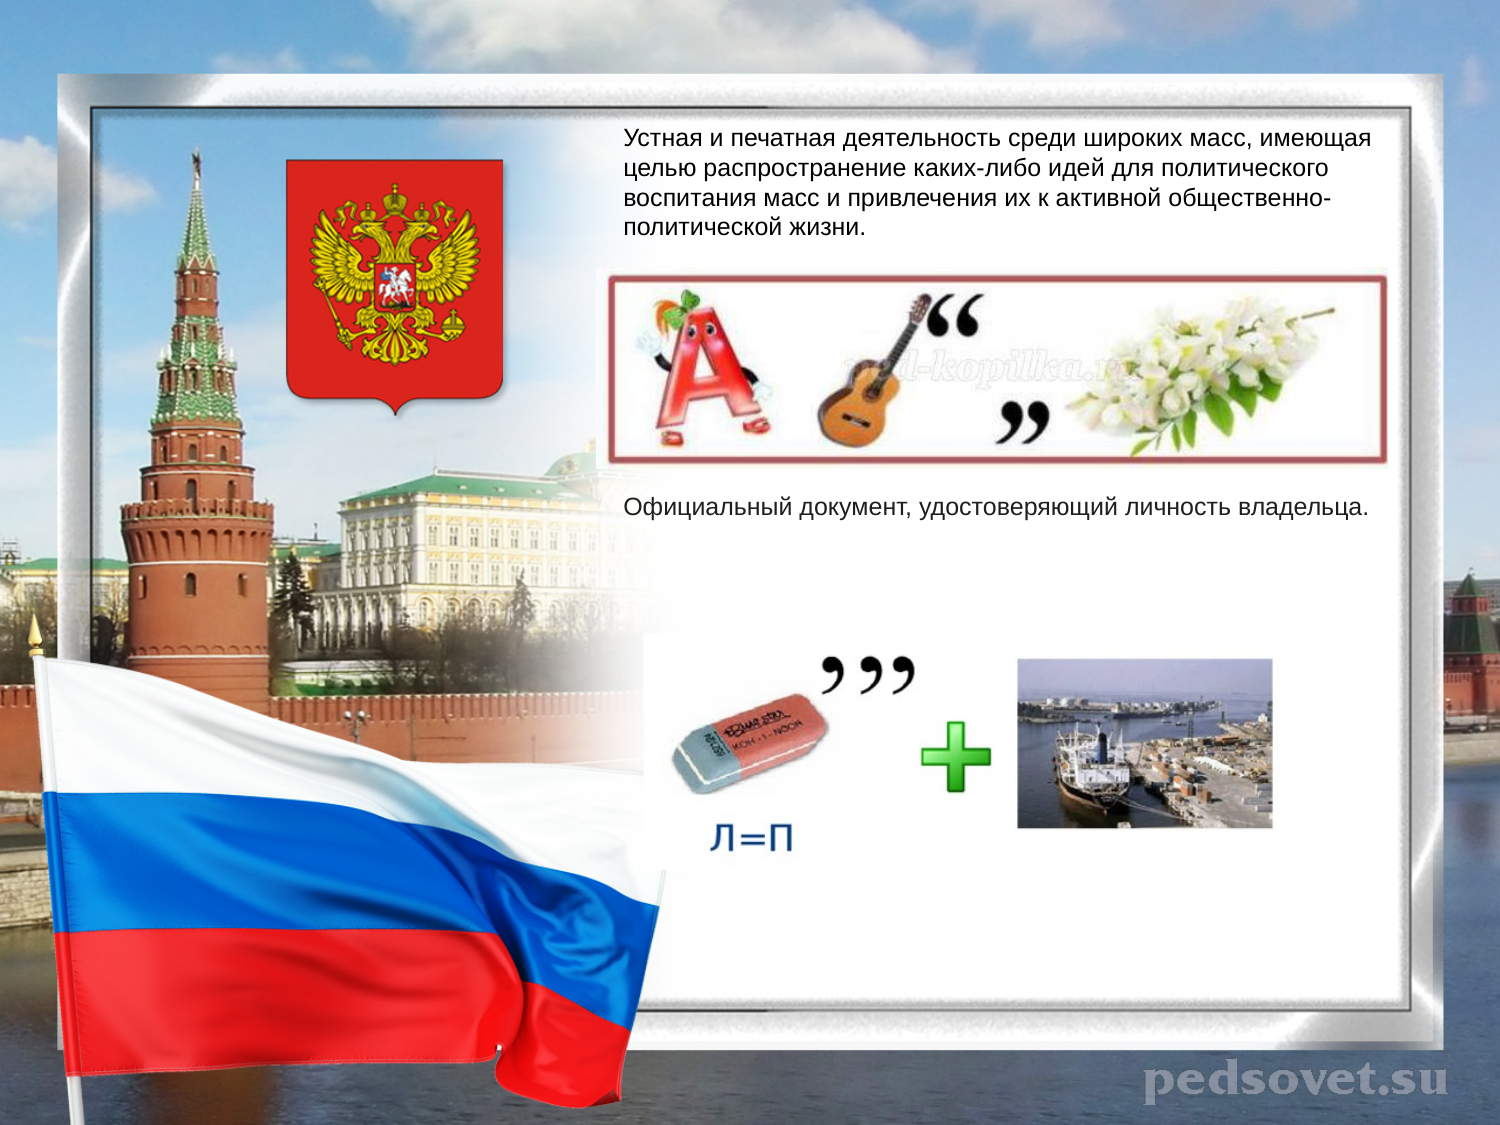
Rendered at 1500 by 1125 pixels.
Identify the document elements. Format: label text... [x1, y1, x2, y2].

picture [0, 0, 1500, 1125]
list Устная и печатная деятельность среди широких масс, имеющая целью распространение каких-либо идей для политического воспитания масс и привлечения их к активной общественно-политической жизни. Официальный документ, удостоверяющий личность владельца. [608, 113, 1425, 1005]
